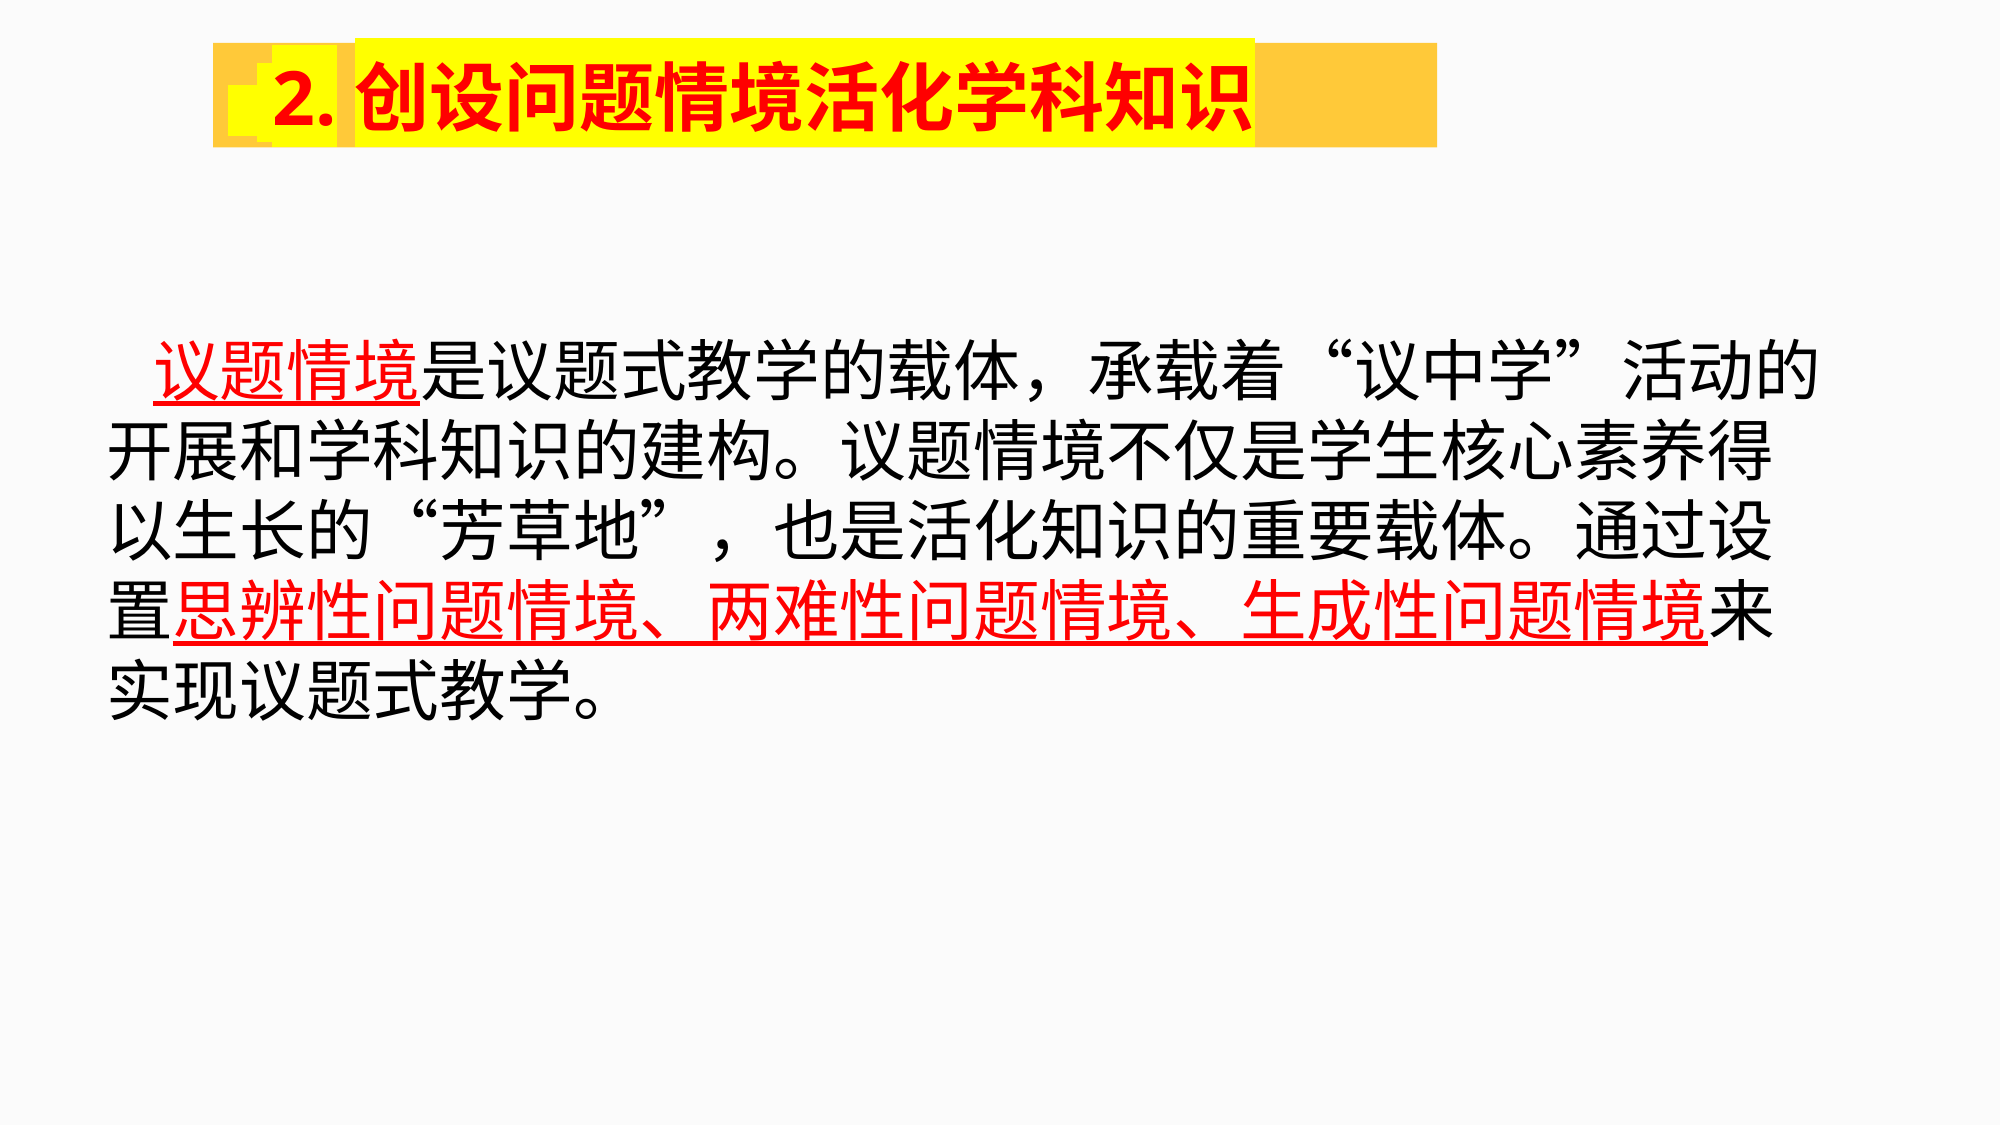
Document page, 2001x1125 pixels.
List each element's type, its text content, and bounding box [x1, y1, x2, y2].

text_box 议题情境是议题式教学的载体，承载着“议中学”活动的开展和学科知识的建构。议题情境不仅是学生核心素养得以生长的“芳草地”，也是活化知识的重要载体。通过设置思辨性问题情境、两难性问题情境、生成性问题情境来实现议题式教学。 [91, 321, 1854, 737]
text_box 2.创设问题情境活化学科知识 [213, 42, 1438, 148]
